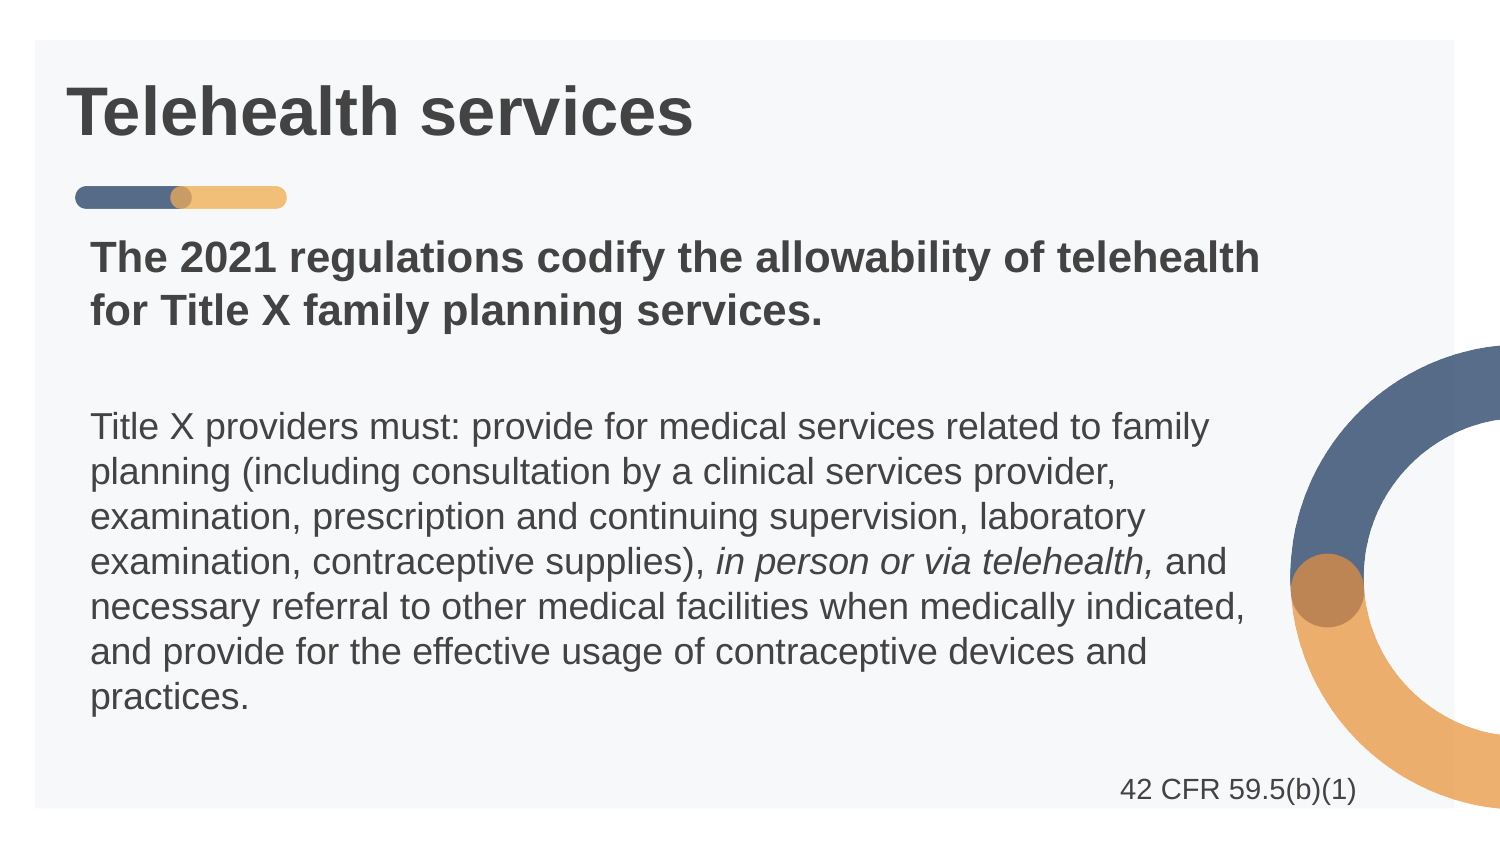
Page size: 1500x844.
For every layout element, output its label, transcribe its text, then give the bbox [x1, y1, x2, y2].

text_box 42 CFR 59.5(b)(1) [1086, 754, 1373, 820]
picture [75, 186, 287, 209]
title Telehealth services [51, 51, 1449, 146]
list The 2021 regulations codify the allowability of telehealth for Title X family planning services. Title X providers must: provide for medical services related to family planning (including consultation by a clinical services provider, examination, prescription and continuing supervision, laboratory examination, contraceptive supplies), in person or via telehealth, and necessary referral to other medical facilities when medically indicated, and provide for the effective usage of contraceptive devices and practices. [75, 214, 1295, 701]
picture [1290, 344, 1500, 810]
